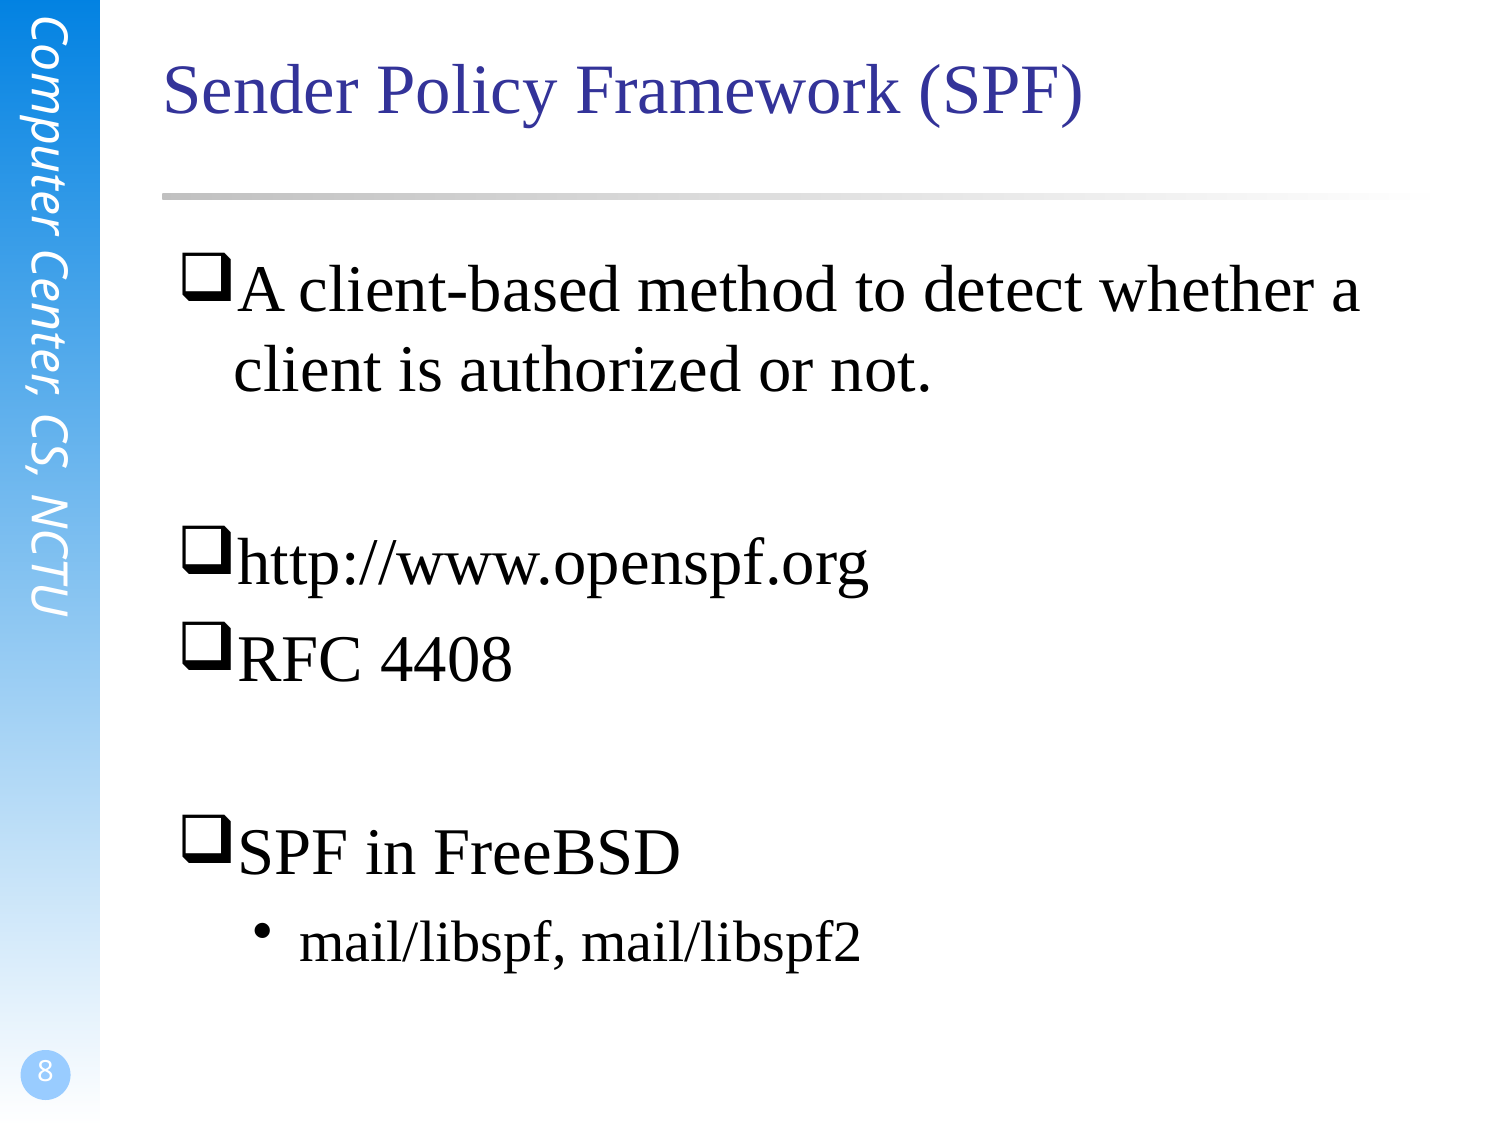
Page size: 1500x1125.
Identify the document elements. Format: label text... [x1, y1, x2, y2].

list A client-based method to detect whether a client is authorized or not. http://www.openspf.org RFC 4408 SPF in FreeBSD mail/libspf, mail/libspf2 [162, 237, 1438, 1000]
title Sender Policy Framework (SPF) [162, 42, 1438, 231]
